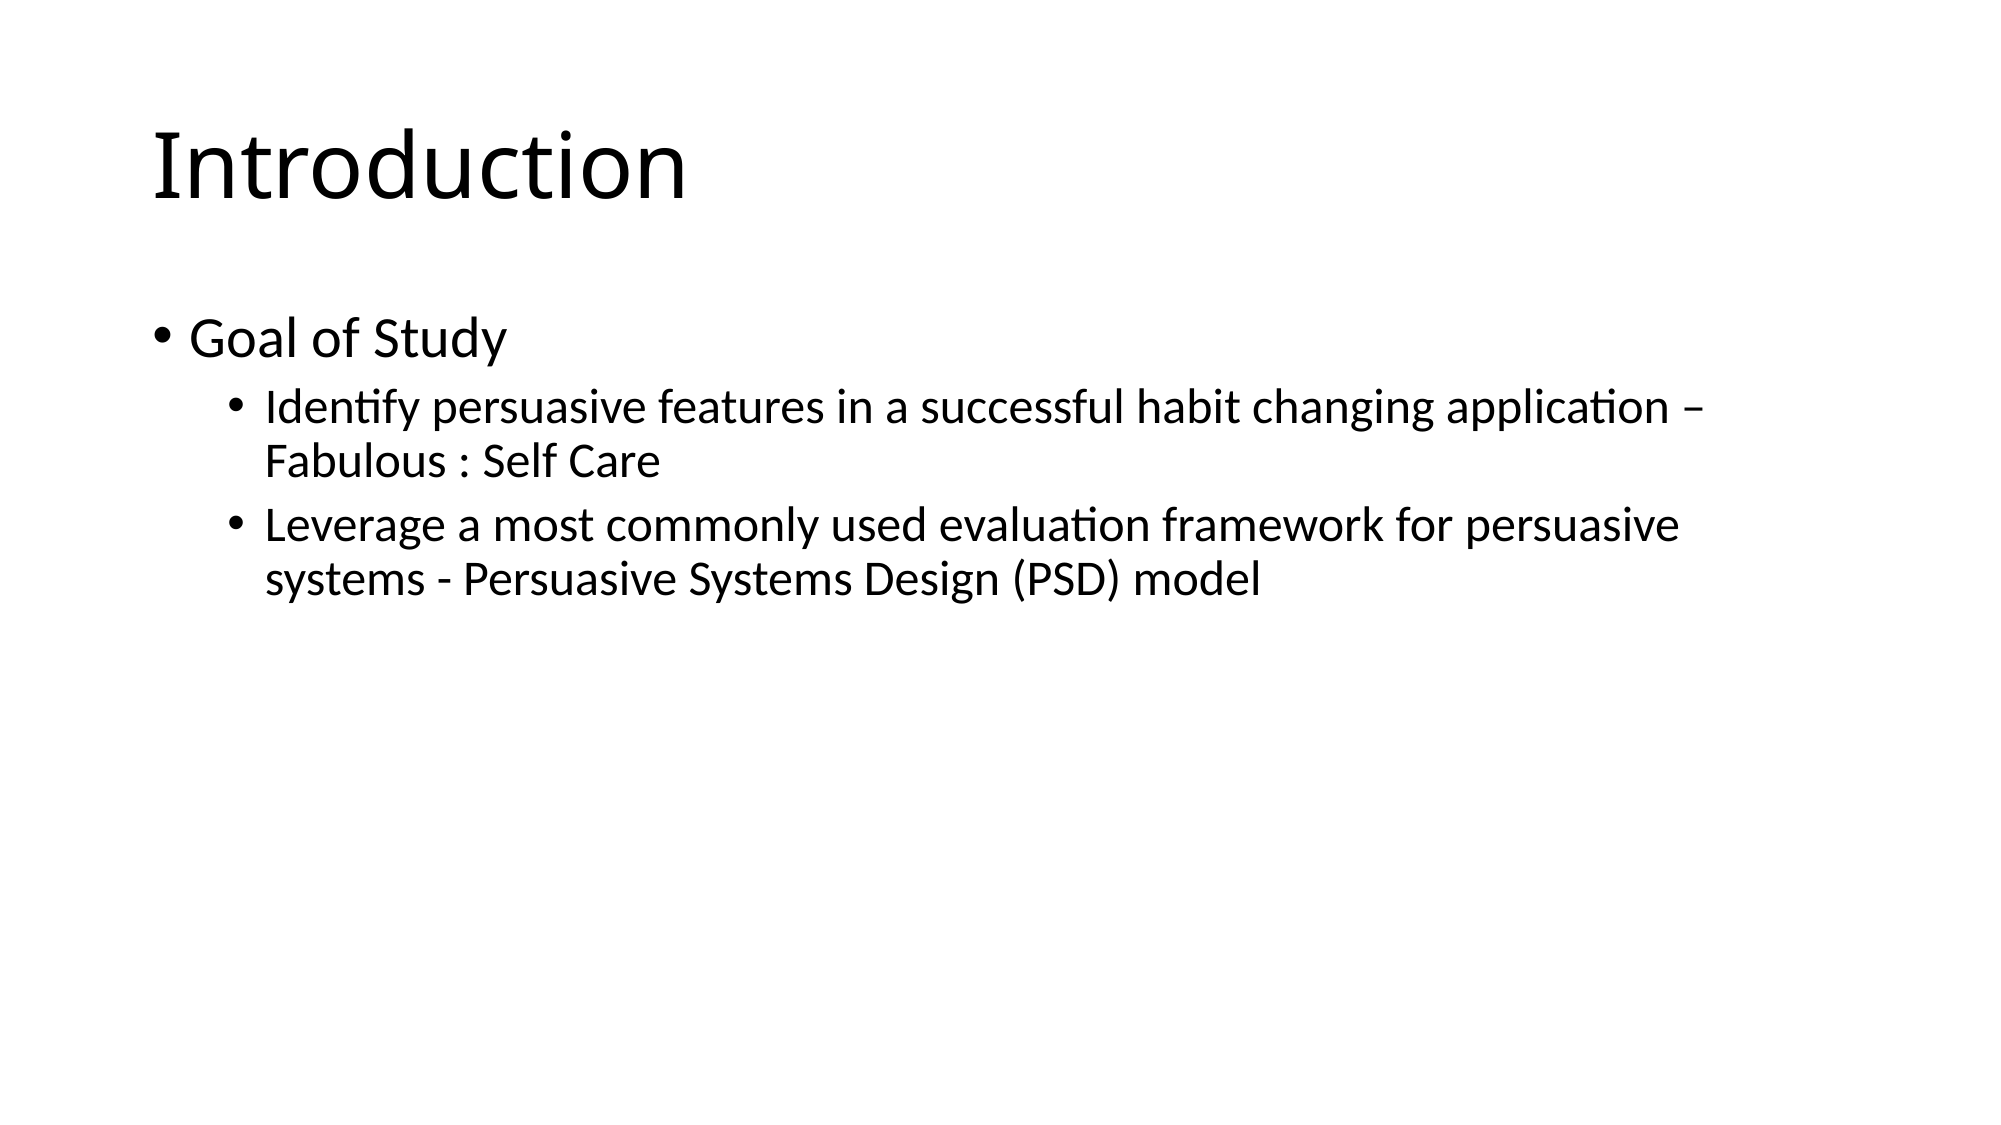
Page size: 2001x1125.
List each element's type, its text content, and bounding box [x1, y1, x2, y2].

list Goal of Study Identify persuasive features in a successful habit changing application – Fabulous : Self Care Leverage a most commonly used evaluation framework for persuasive systems - Persuasive Systems Design (PSD) model [137, 299, 1863, 1014]
title Introduction [137, 59, 1863, 278]
